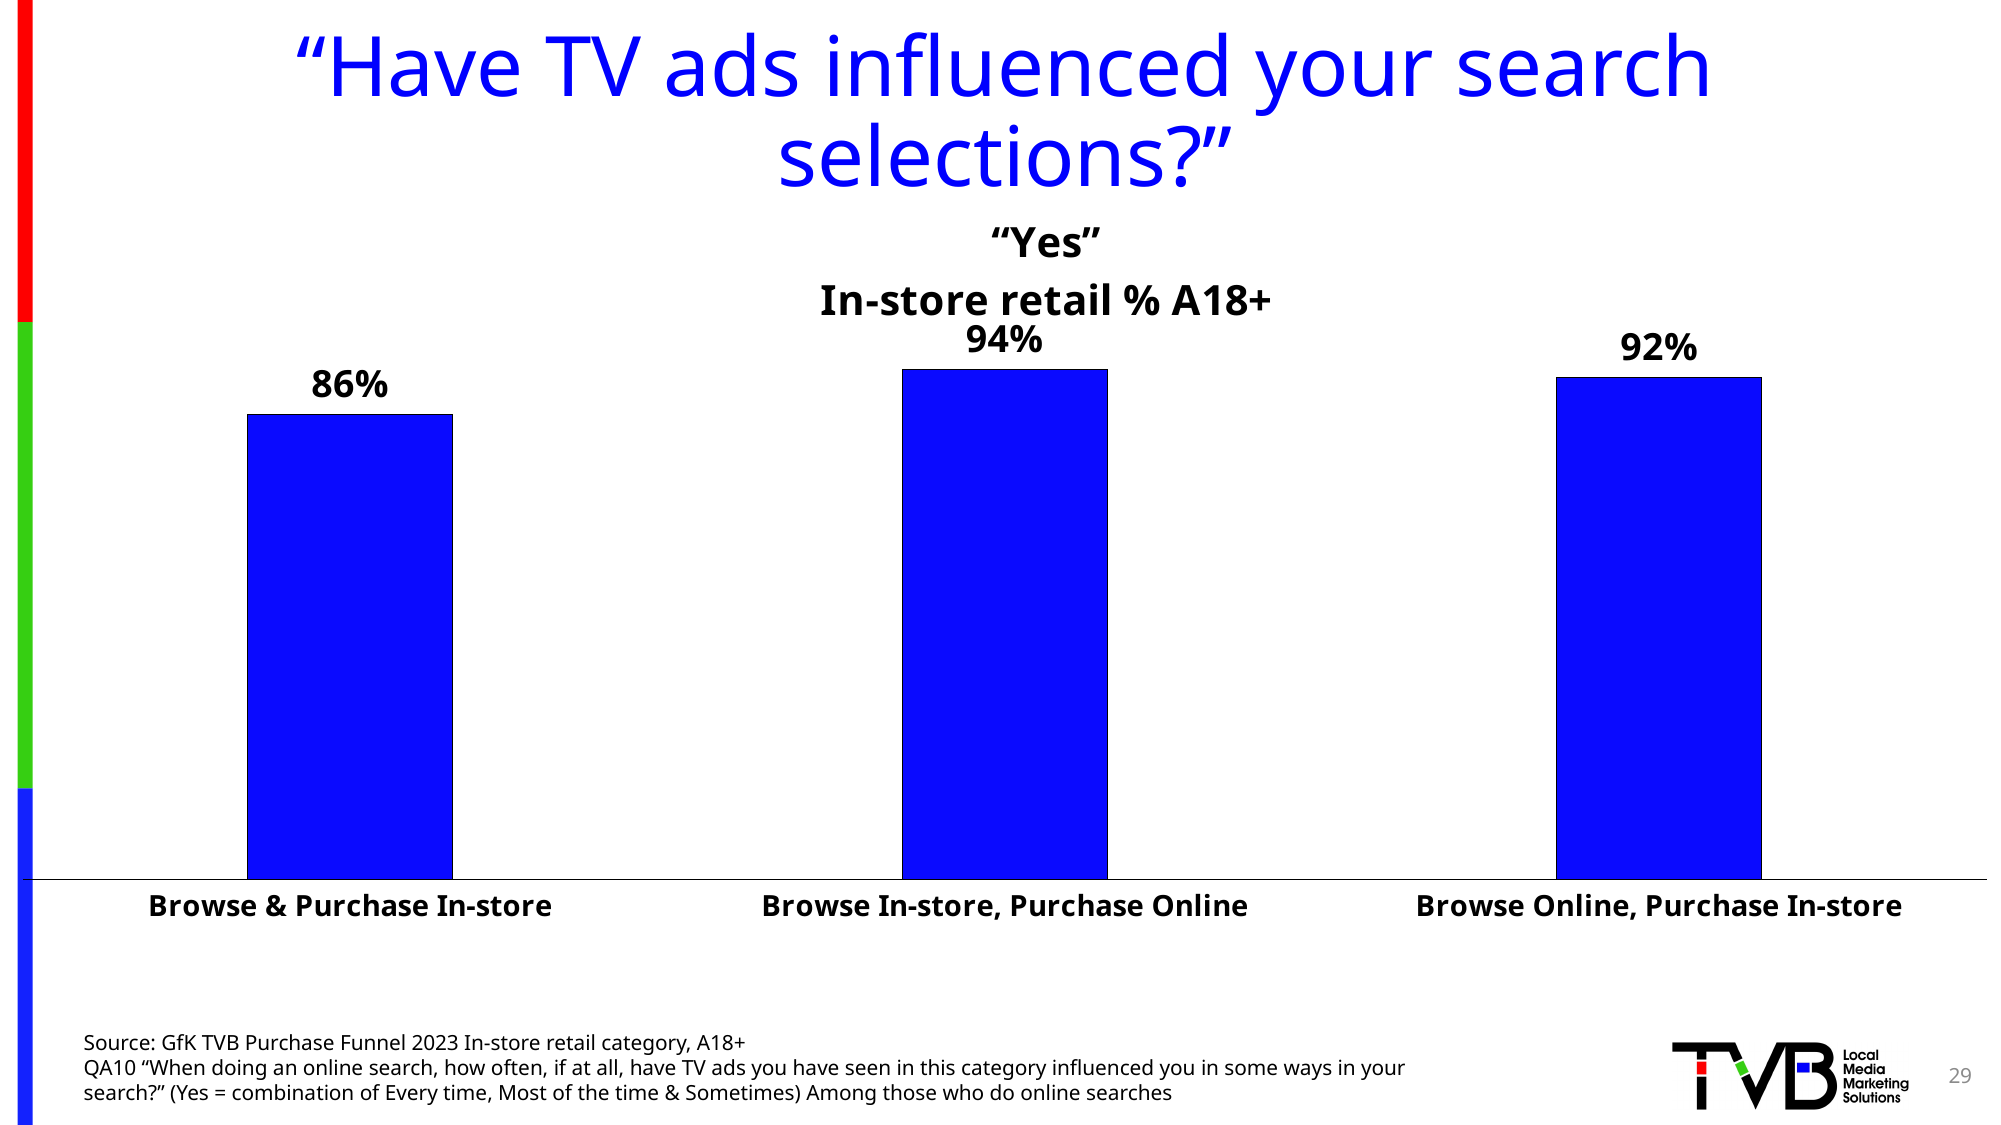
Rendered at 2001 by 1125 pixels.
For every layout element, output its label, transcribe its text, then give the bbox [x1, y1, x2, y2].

slide_number 29 [1824, 1046, 1988, 1107]
chart [0, 162, 1988, 976]
title “Have TV ads influenced your search selections?” [74, 16, 1937, 123]
picture [1672, 1042, 1909, 1110]
list Source: GfK TVB Purchase Funnel 2023 In-store retail category, A18+ QA10 “When doing an online search, how often, if at all, have TV ads you have seen in this category influenced you in some ways in your search?” (Yes = combination of Every time, Most of the time & Sometimes) Among those who do online searches [68, 1021, 1470, 1113]
